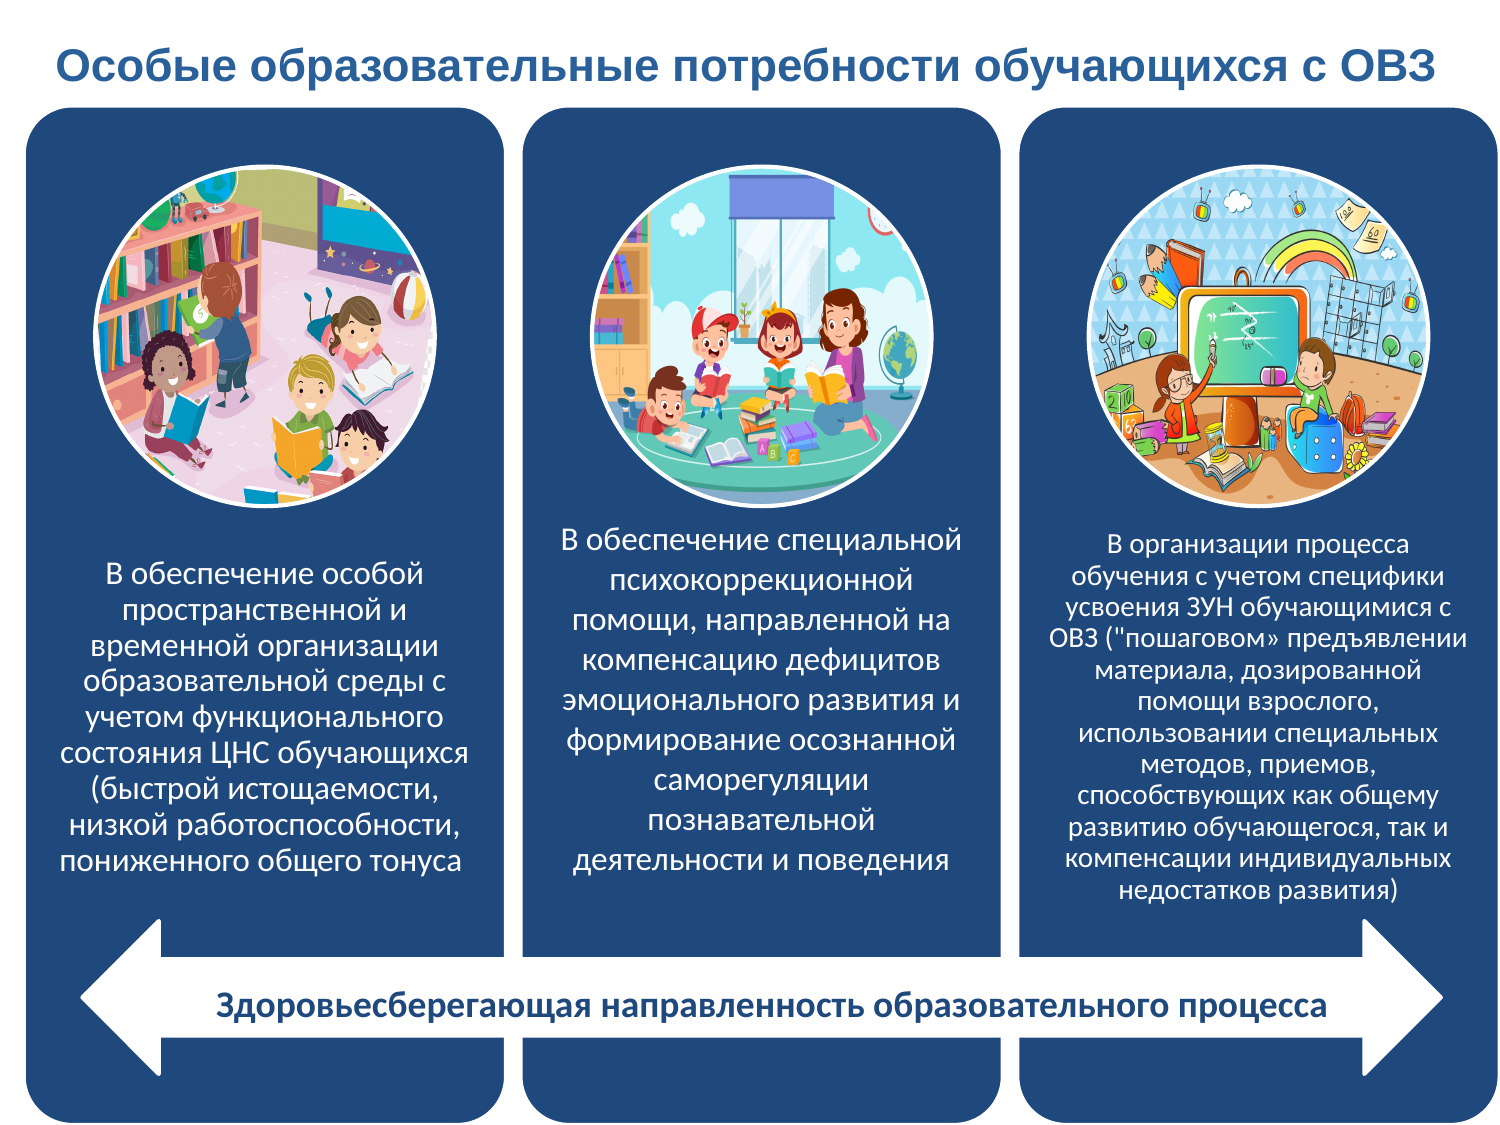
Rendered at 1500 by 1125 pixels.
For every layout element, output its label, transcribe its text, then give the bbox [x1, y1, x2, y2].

text_box Особые образовательные потребности обучающихся с ОВЗ [55, 35, 1500, 91]
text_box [23, 105, 1500, 1125]
